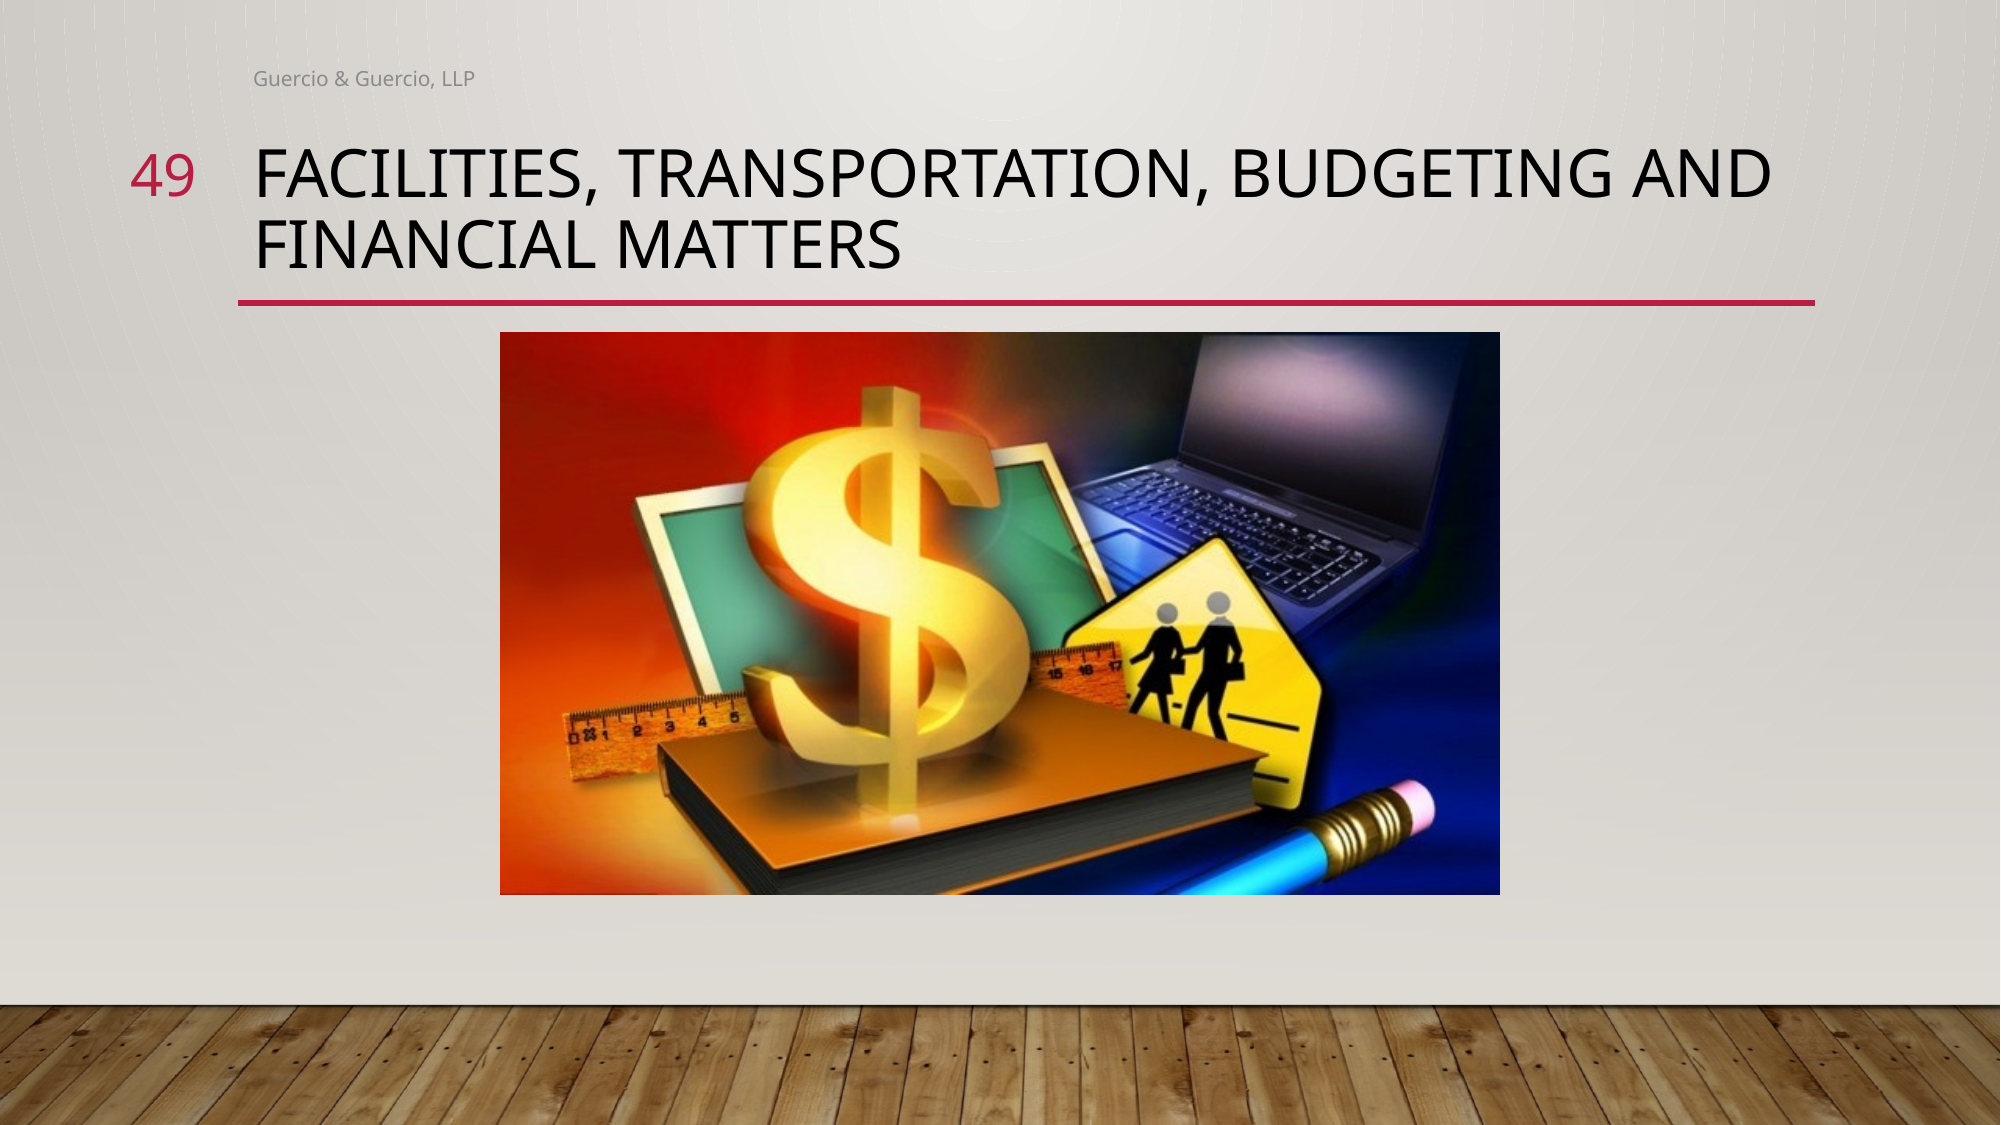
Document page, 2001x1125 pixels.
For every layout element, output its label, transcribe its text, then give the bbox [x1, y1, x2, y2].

picture [0, 1005, 2000, 1125]
slide_number 49 [78, 131, 212, 214]
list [499, 331, 1501, 895]
footer Guercio & Guercio, LLP [238, 54, 1213, 105]
title Facilities, transportation, budgeting and financial matters [238, 131, 1814, 305]
